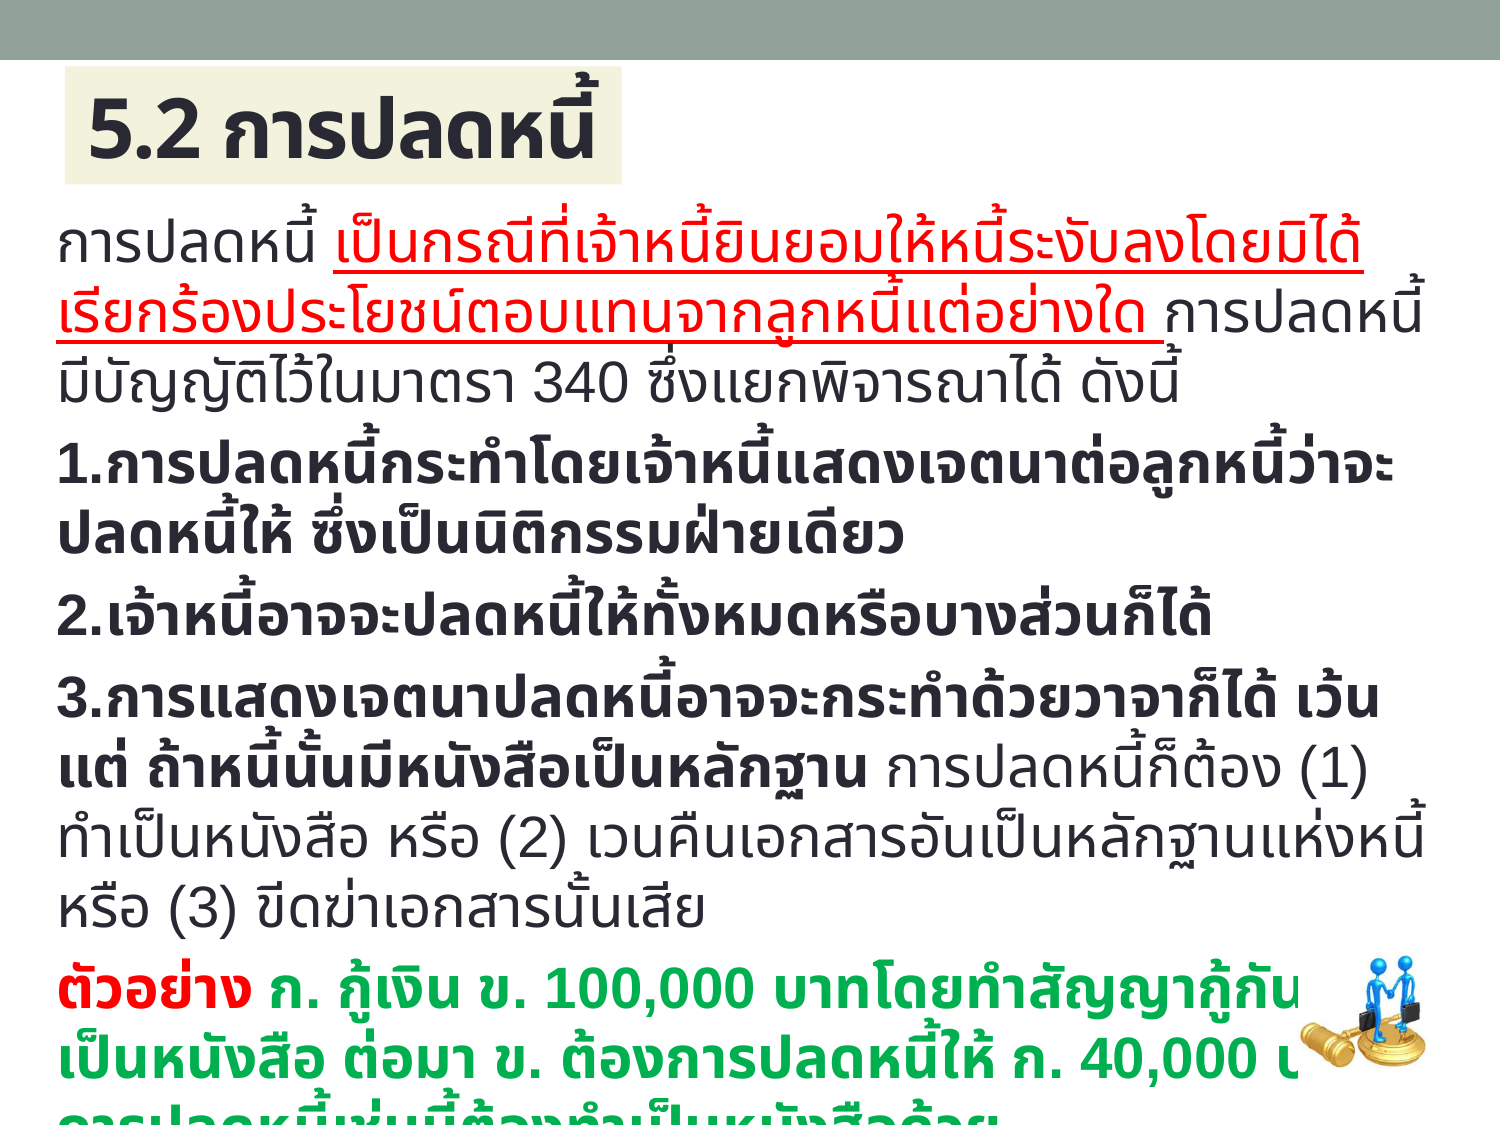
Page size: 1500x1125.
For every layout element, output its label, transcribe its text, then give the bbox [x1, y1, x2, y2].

title 5.2 การปลดหนี้ [64, 66, 622, 185]
list การปลดหนี้ เป็นกรณีที่เจ้าหนี้ยินยอมให้หนี้ระงับลงโดยมิได้เรียกร้องประโยชน์ตอบแทนจากลูกหนี้แต่อย่างใด การปลดหนี้มีบัญญัติไว้ในมาตรา 340 ซึ่งแยกพิจารณาได้ ดังนี้ 1.การปลดหนี้กระทำโดยเจ้าหนี้แสดงเจตนาต่อลูกหนี้ว่าจะปลดหนี้ให้ ซึ่งเป็นนิติกรรมฝ่ายเดียว 2.เจ้าหนี้อาจจะปลดหนี้ให้ทั้งหมดหรือบางส่วนก็ได้ 3.การแสดงเจตนาปลดหนี้อาจจะกระทำด้วยวาจาก็ได้ เว้นแต่ ถ้าหนี้นั้นมีหนังสือเป็นหลักฐาน การปลดหนี้ก็ต้อง (1) ทำเป็นหนังสือ หรือ (2) เวนคืนเอกสารอันเป็นหลักฐานแห่งหนี้ หรือ (3) ขีดฆ่าเอกสารนั้นเสีย ตัวอย่าง ก. กู้เงิน ข. 100,000 บาทโดยทำสัญญากู้กันไว้เป็นหนังสือ ต่อมา ข. ต้องการปลดหนี้ให้ ก. 40,000 บาท การปลดหนี้เช่นนี้ต้องทำเป็นหนังสือด้วย [41, 196, 1459, 1063]
picture [1297, 951, 1427, 1081]
